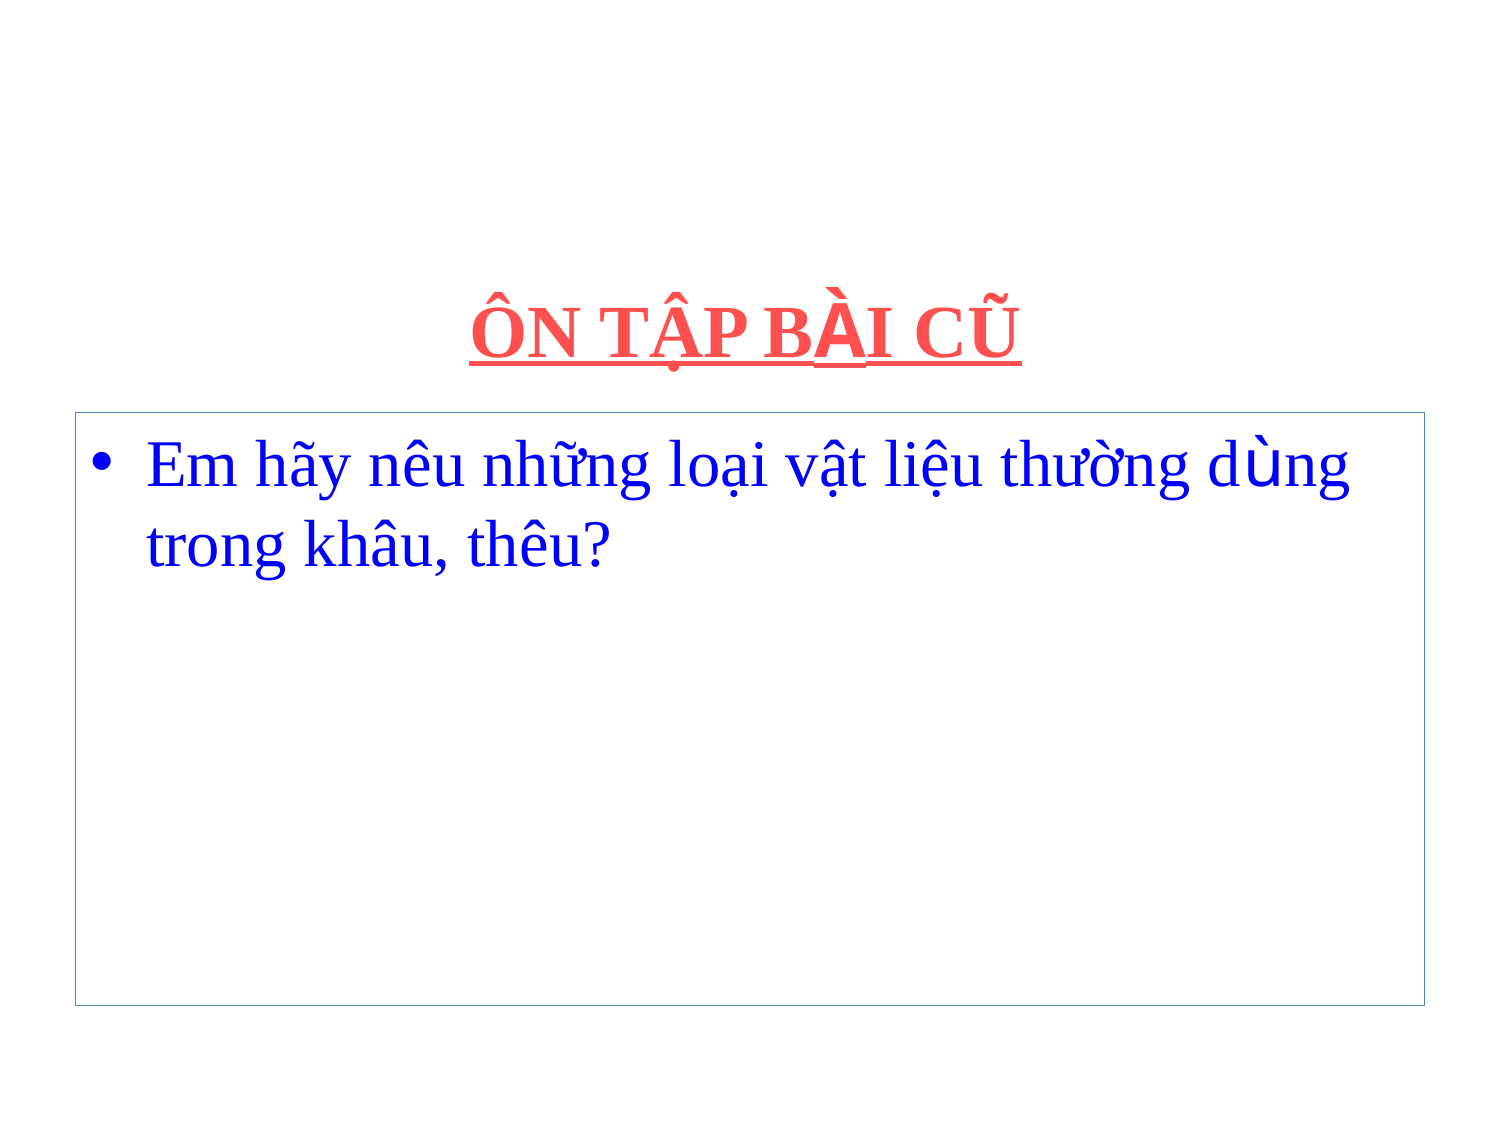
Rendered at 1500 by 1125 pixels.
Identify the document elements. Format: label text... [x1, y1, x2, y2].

text_box ÔN TẬP BÀI CŨ [454, 274, 1038, 380]
list Em hãy nêu những loại vật liệu thường dùng trong khâu, thêu? [75, 412, 1425, 1006]
